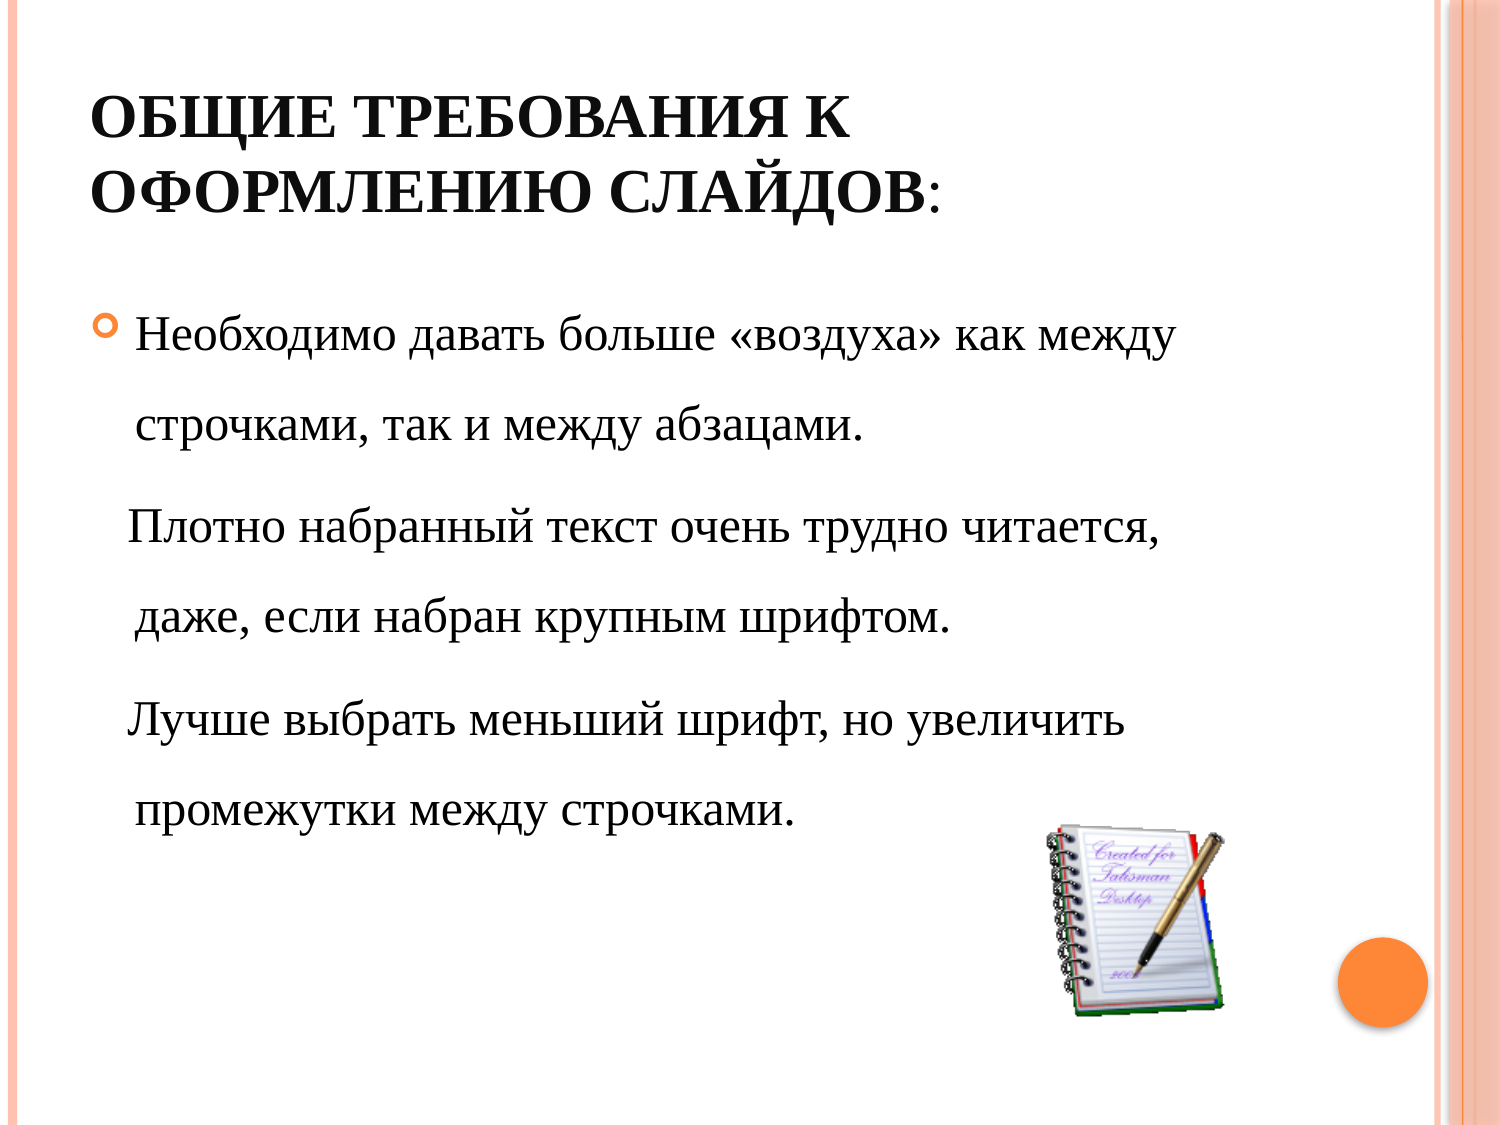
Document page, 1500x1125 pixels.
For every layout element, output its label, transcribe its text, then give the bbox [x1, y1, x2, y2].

picture [1032, 821, 1235, 1023]
list Необходимо давать больше «воздуха» как между строчками, так и между абзацами. Плотно набранный текст очень трудно читается, даже, если набран крупным шрифтом. Лучше выбрать меньший шрифт, но увеличить промежутки между строчками. [75, 262, 1270, 858]
title Общие требования к оформлению слайдов: [75, 45, 1300, 233]
